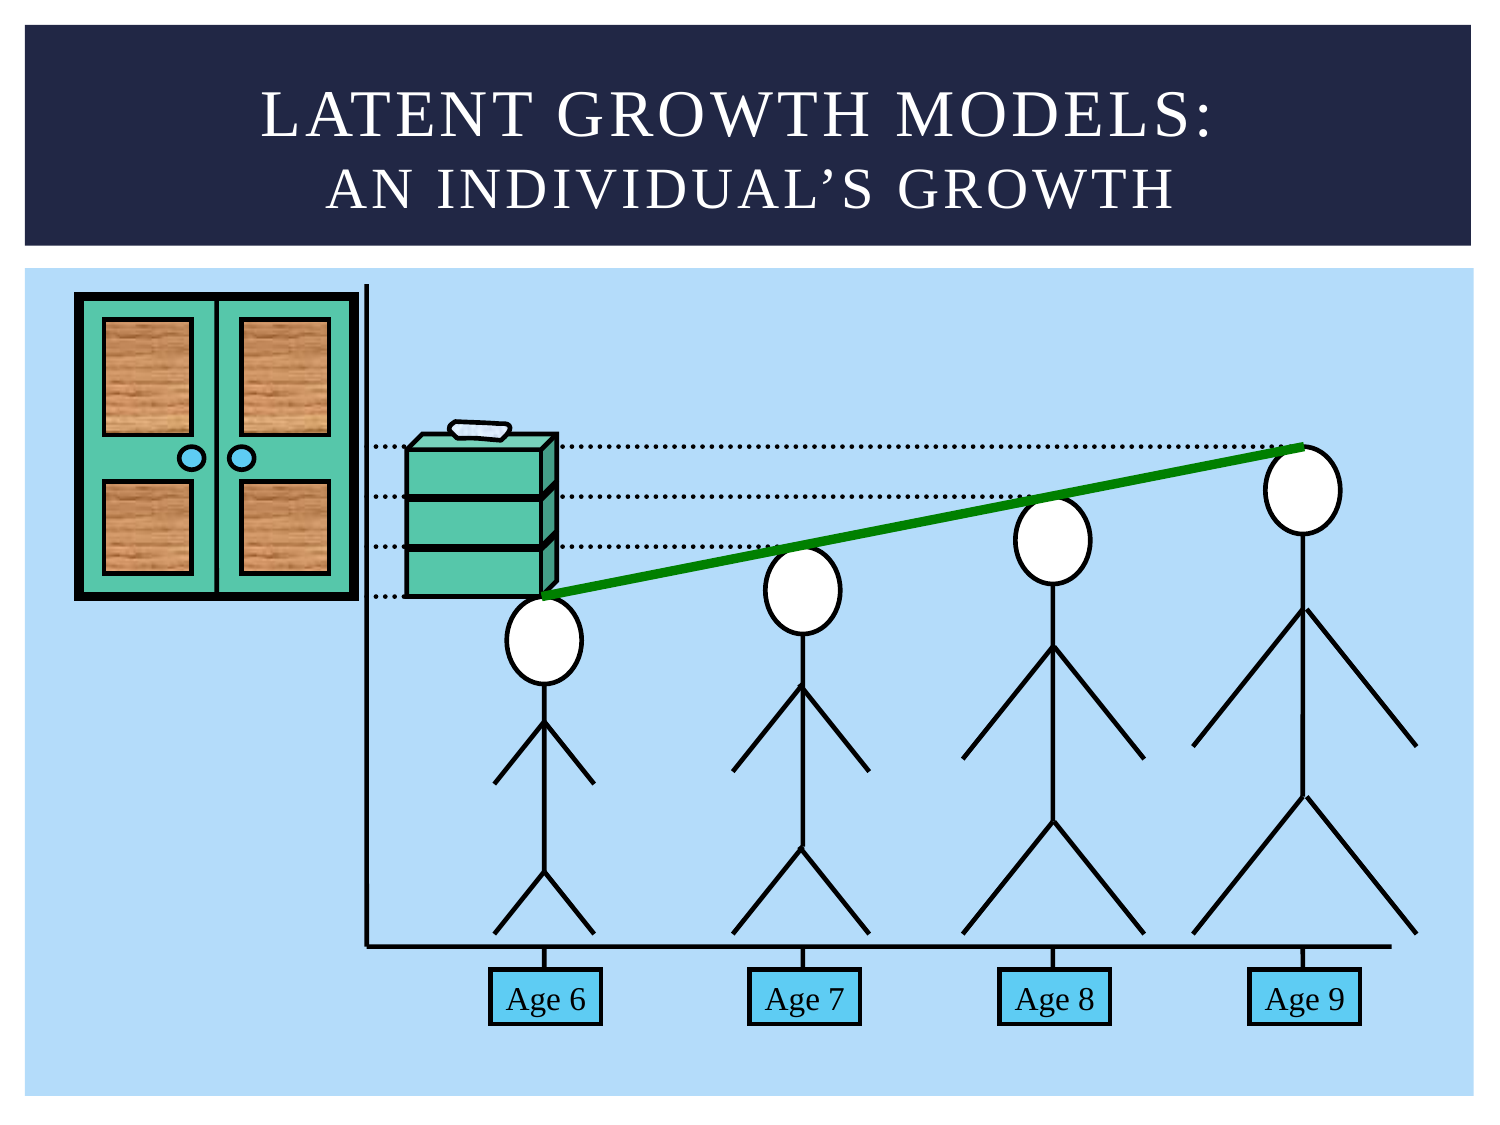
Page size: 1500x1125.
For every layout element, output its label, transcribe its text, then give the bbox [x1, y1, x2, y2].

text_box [406, 421, 557, 497]
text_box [366, 283, 1392, 947]
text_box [493, 596, 595, 935]
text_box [406, 555, 557, 597]
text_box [996, 946, 1113, 1030]
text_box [1246, 946, 1363, 1030]
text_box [732, 546, 870, 935]
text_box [487, 946, 604, 1030]
title Latent Growth Models: An Individual’s Growth [62, 58, 1438, 232]
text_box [78, 296, 355, 597]
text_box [406, 505, 557, 547]
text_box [746, 946, 863, 1030]
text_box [1192, 446, 1417, 935]
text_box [962, 496, 1145, 935]
